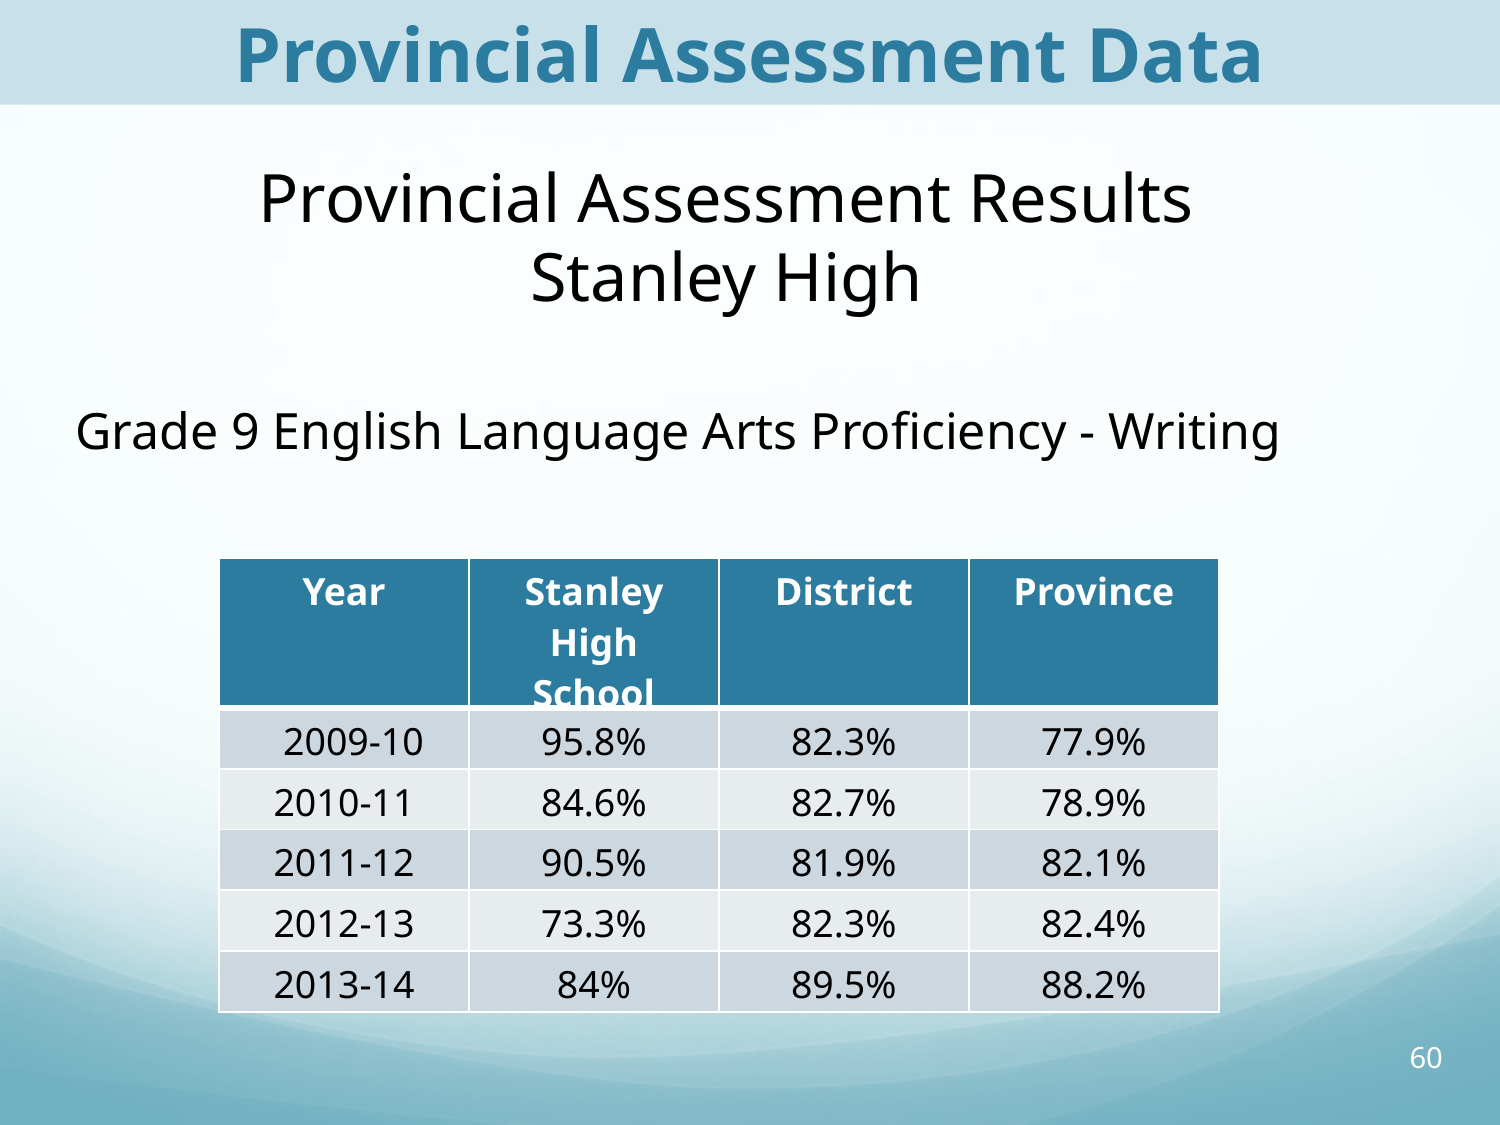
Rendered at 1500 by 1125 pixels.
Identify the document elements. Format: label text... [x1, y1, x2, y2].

table_cell 73.3% [470, 891, 718, 950]
slide_number 60 [1295, 1029, 1459, 1090]
table_cell 2009-10 [220, 711, 468, 768]
table_cell 82.3% [720, 711, 968, 768]
table_cell 82.1% [970, 830, 1218, 889]
table_header Stanley High School [470, 559, 718, 705]
table_cell 88.2% [970, 952, 1218, 1011]
table_cell 81.9% [720, 830, 968, 889]
table_header Province [970, 559, 1218, 705]
table_cell 89.5% [720, 952, 968, 1011]
table_cell 82.3% [720, 891, 968, 950]
table_cell 77.9% [970, 711, 1218, 768]
table_cell 78.9% [970, 770, 1218, 829]
table_header Year [220, 559, 468, 705]
title Provincial Assessment Results Stanley High [51, 125, 1402, 323]
table_cell 95.8% [470, 711, 718, 768]
table_cell 82.4% [970, 891, 1218, 950]
table_cell 2011-12 [220, 830, 468, 889]
table_cell 2010-11 [220, 770, 468, 829]
text_box Provincial Assessment Data [0, 0, 1500, 105]
table_cell 2013-14 [220, 952, 468, 1011]
table_header District [720, 559, 968, 705]
table_cell 84.6% [470, 770, 718, 829]
text_box Grade 9 English Language Arts Proficiency - Writing [60, 392, 1420, 467]
table_cell 82.7% [720, 770, 968, 829]
table_cell 90.5% [470, 830, 718, 889]
table_cell 2012-13 [220, 891, 468, 950]
table_cell 84% [470, 952, 718, 1011]
